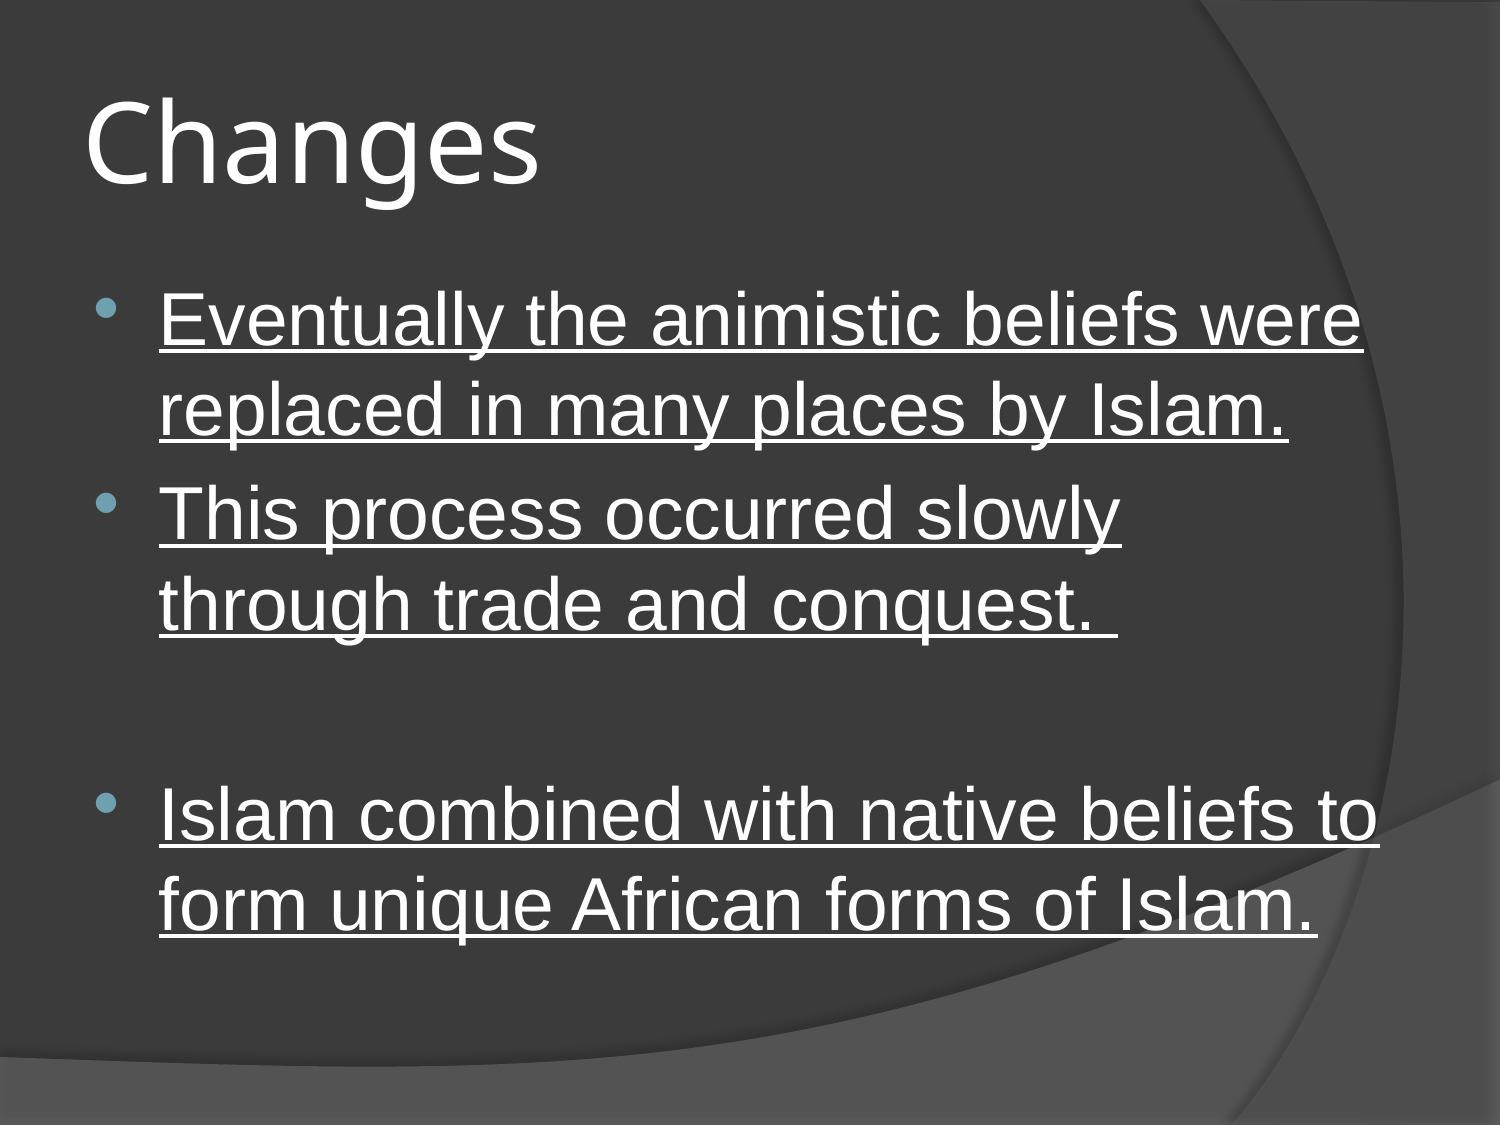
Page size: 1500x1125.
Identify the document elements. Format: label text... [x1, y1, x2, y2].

list Eventually the animistic beliefs were replaced in many places by Islam. This process occurred slowly through trade and conquest. Islam combined with native beliefs to form unique African forms of Islam. [74, 262, 1401, 1006]
title Changes [74, 44, 1301, 233]
